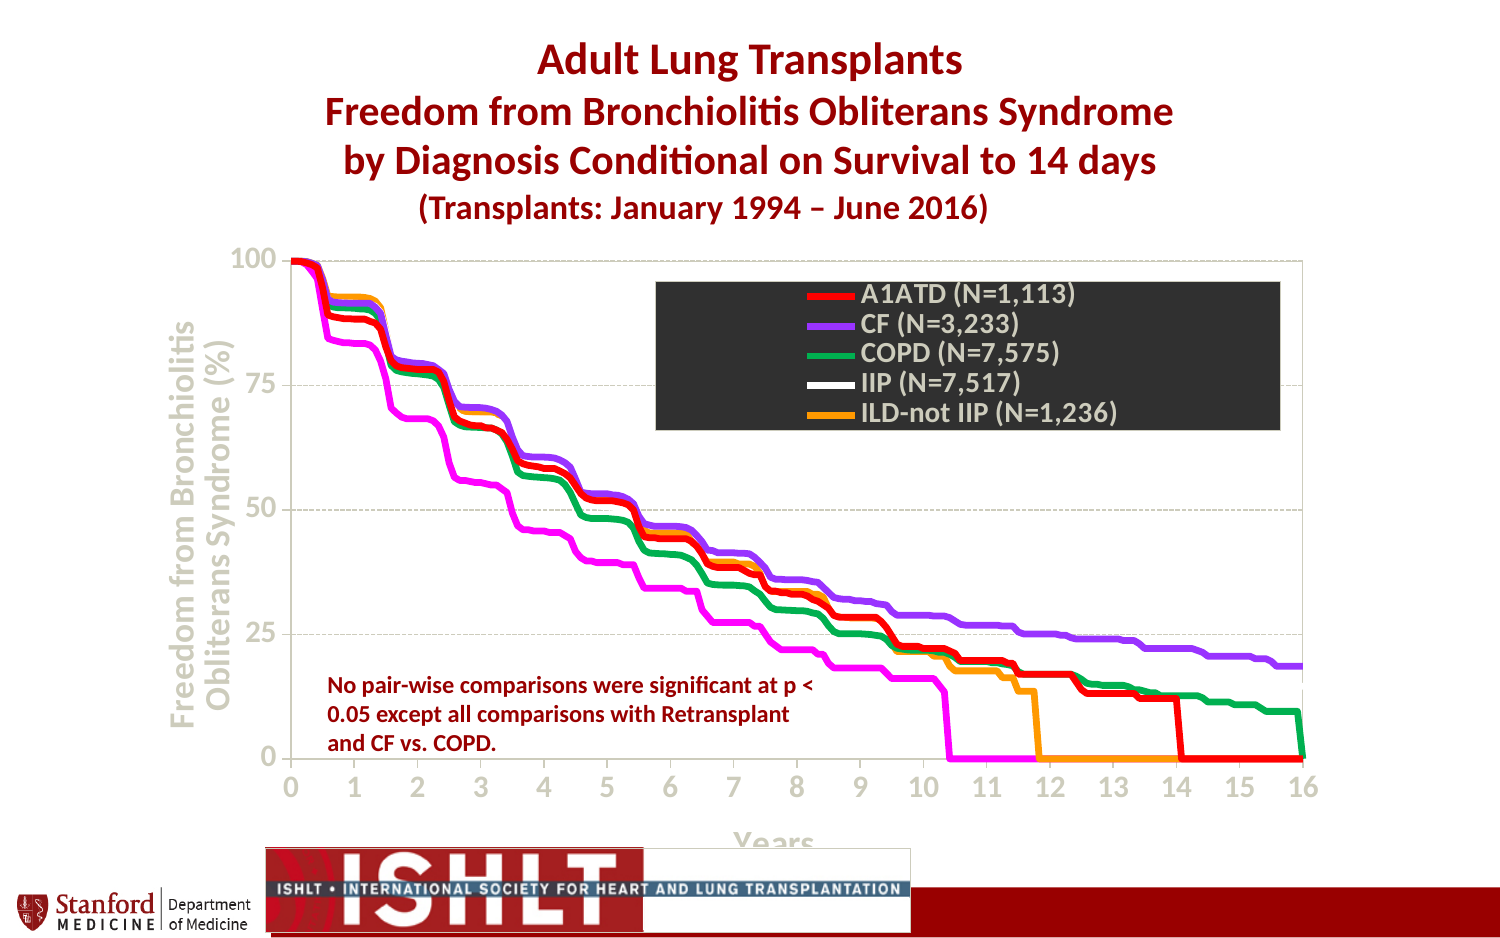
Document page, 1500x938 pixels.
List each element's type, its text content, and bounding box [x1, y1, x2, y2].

chart [155, 239, 1334, 886]
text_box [265, 834, 911, 933]
text_box Adult Lung Transplants Freedom from Bronchiolitis Obliterans Syndrome by Diagnosis Conditional on Survival to 14 days [125, 33, 1375, 221]
picture [17, 887, 271, 938]
text_box (Transplants: January 1994 – June 2016) [403, 177, 1112, 235]
